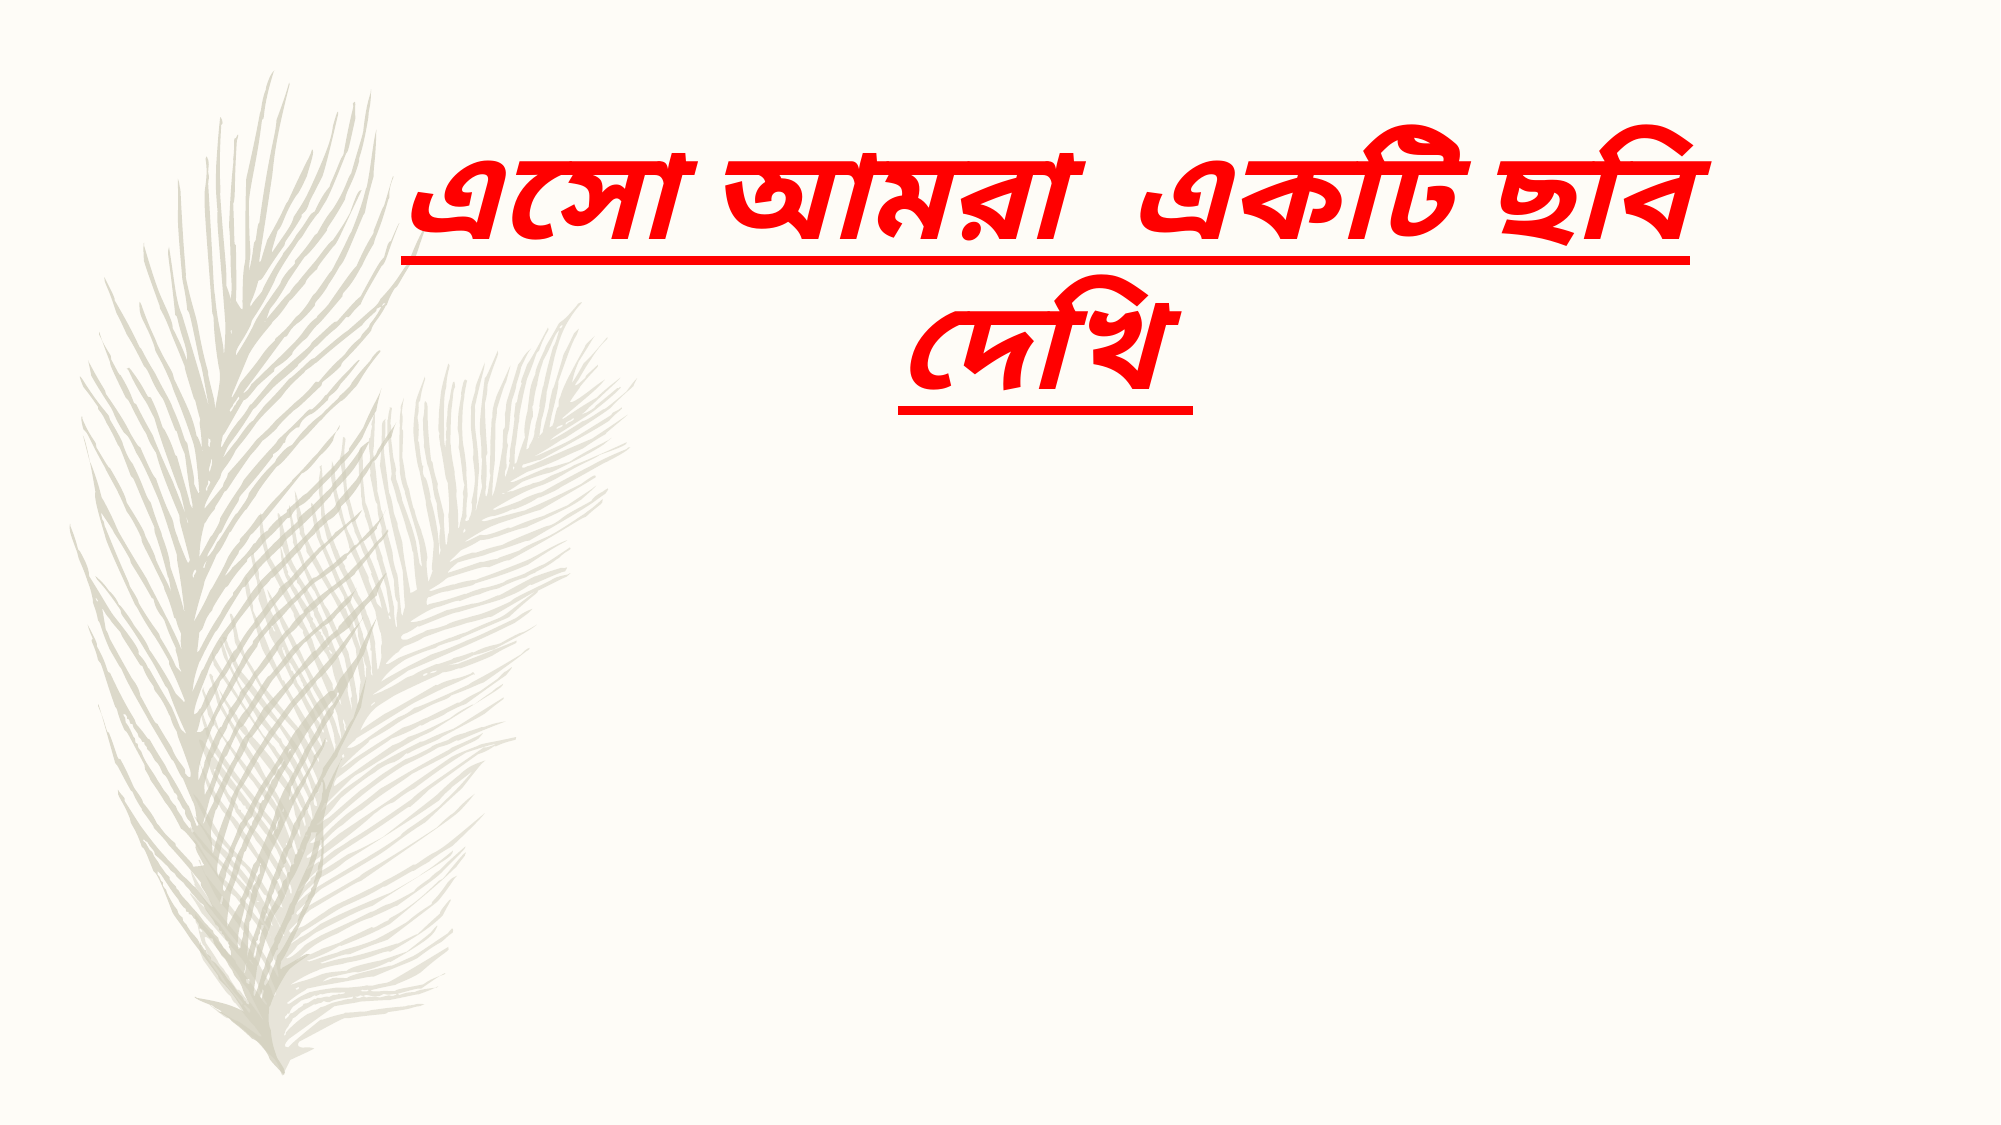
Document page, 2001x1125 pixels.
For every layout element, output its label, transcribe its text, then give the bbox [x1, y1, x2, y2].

text_box এসো আমরা একটি ছবি দেখি [363, 106, 1728, 422]
